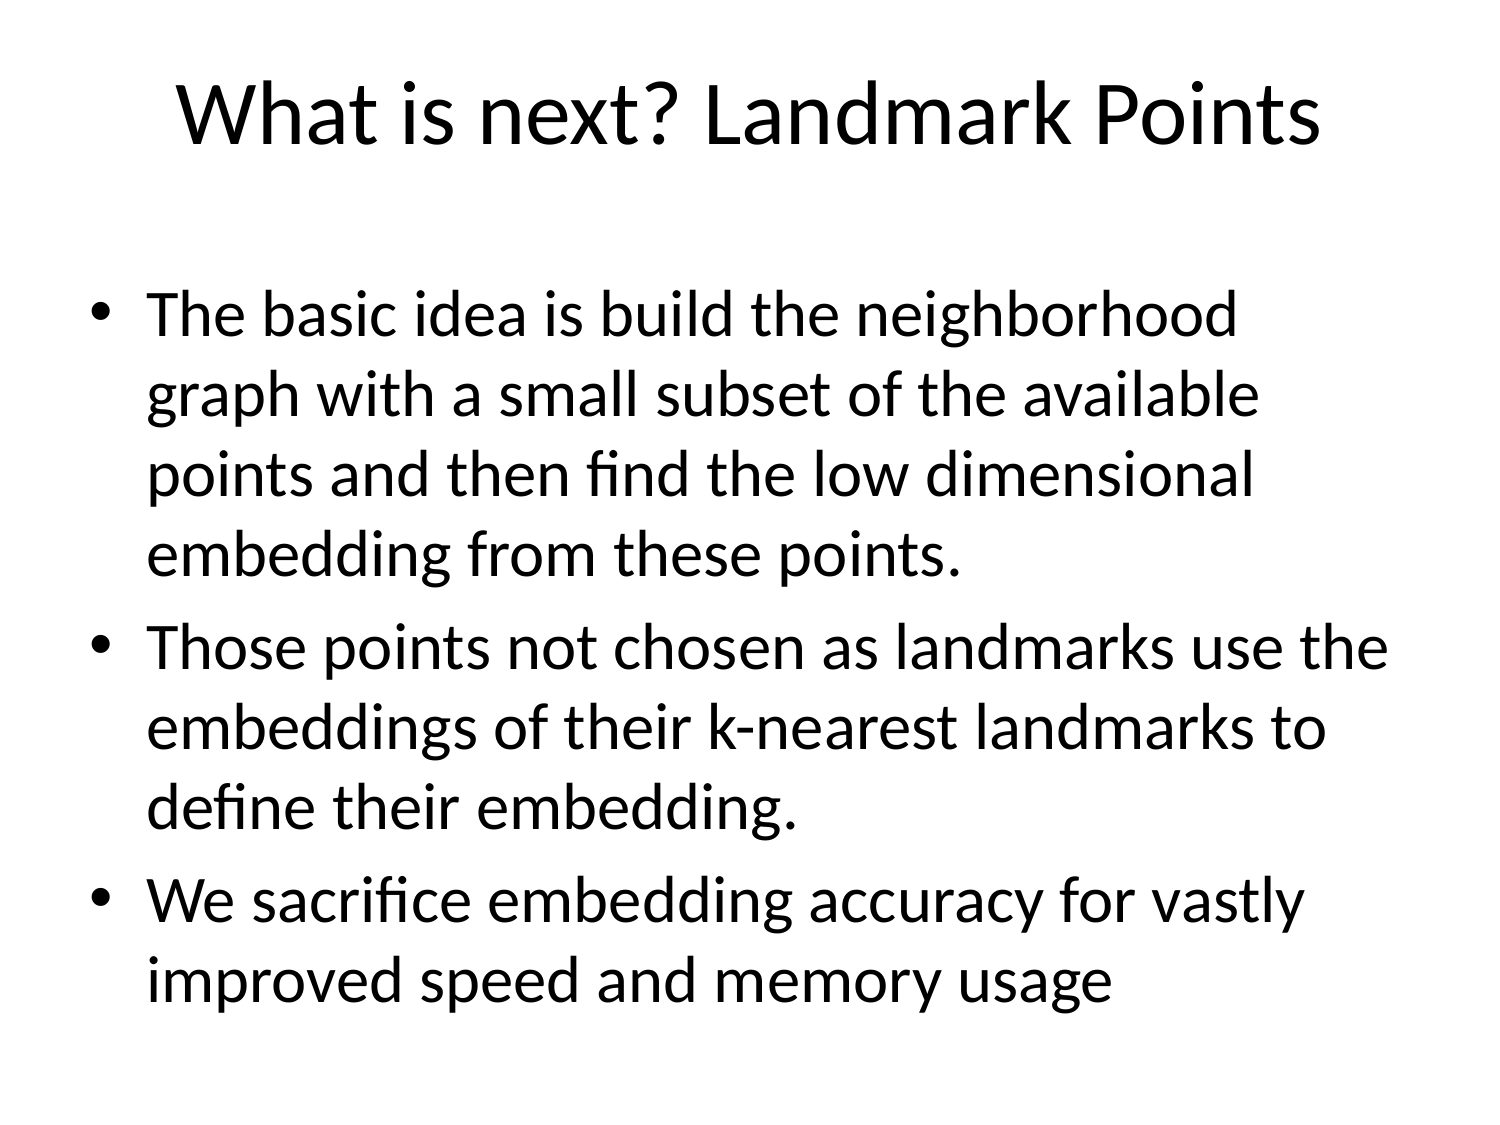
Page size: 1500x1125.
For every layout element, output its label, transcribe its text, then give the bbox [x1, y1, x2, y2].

list The basic idea is build the neighborhood graph with a small subset of the available points and then find the low dimensional embedding from these points. Those points not chosen as landmarks use the embeddings of their k-nearest landmarks to define their embedding. We sacrifice embedding accuracy for vastly improved speed and memory usage [75, 262, 1425, 1005]
title What is next? Landmark Points [75, 45, 1425, 233]
